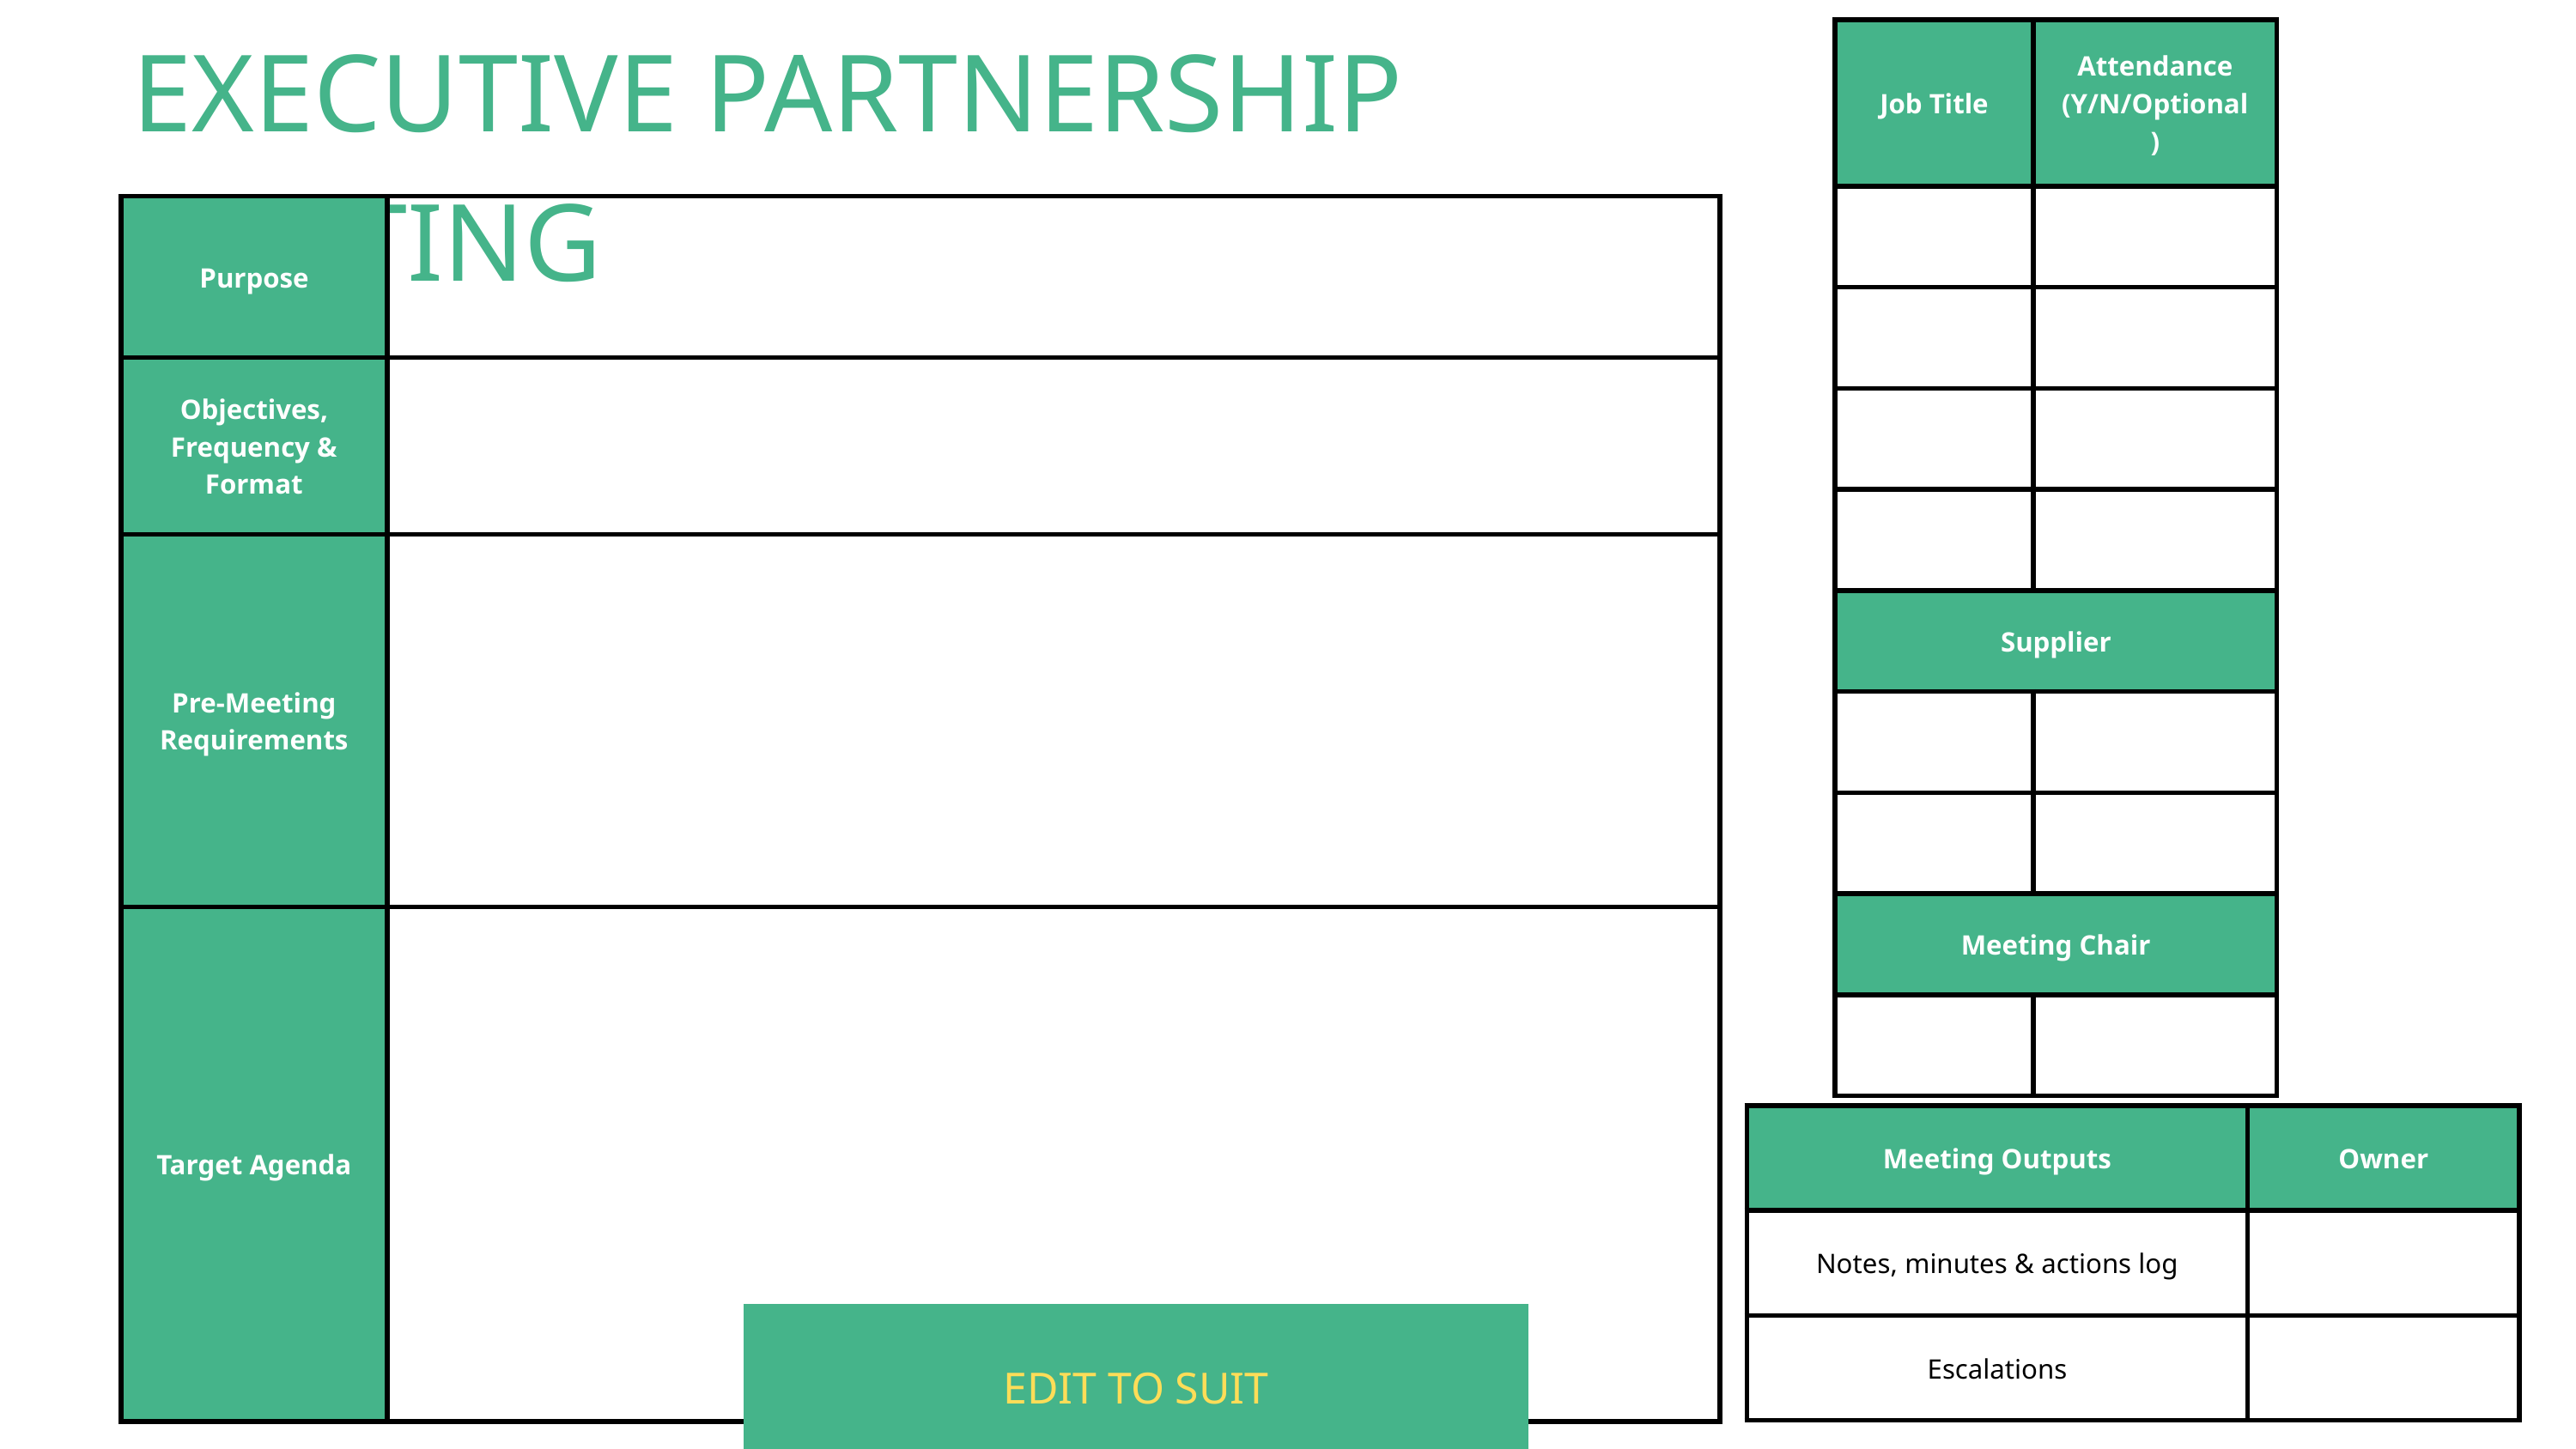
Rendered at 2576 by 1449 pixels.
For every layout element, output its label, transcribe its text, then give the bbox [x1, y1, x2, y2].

table_cell Meeting Chair [1838, 896, 2275, 992]
table_cell [1838, 694, 2031, 791]
table_cell [1838, 492, 2031, 588]
table_header Purpose [124, 198, 385, 355]
table_cell Notes, minutes & actions log [1749, 1213, 2245, 1313]
table_cell [2250, 1318, 2517, 1418]
table_cell Supplier [1838, 593, 2275, 689]
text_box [743, 1303, 1529, 1449]
table_header Owner [2250, 1108, 2517, 1208]
table_cell [2036, 189, 2275, 285]
table_cell Target Agenda [124, 909, 385, 1419]
table_cell [1838, 795, 2031, 891]
table_cell [2036, 289, 2275, 386]
table_cell [2036, 694, 2275, 791]
table_cell [1838, 997, 2031, 1094]
table_cell [1838, 189, 2031, 285]
table_cell [2036, 997, 2275, 1094]
table_cell Objectives, Frequency & Format [124, 360, 385, 532]
table_header [390, 198, 1717, 355]
table_cell [390, 909, 1717, 1419]
table_header Job Title [1838, 22, 2031, 184]
table_header Attendance (Y/N/Optional) [2036, 22, 2275, 184]
table_cell [2036, 391, 2275, 487]
table_cell Escalations [1749, 1318, 2245, 1418]
table_cell [2036, 795, 2275, 891]
table_header Meeting Outputs [1749, 1108, 2245, 1208]
table_cell [2036, 492, 2275, 588]
table_cell [390, 360, 1717, 532]
table_cell [1838, 391, 2031, 487]
table_cell [2250, 1213, 2517, 1313]
table_cell Pre-Meeting Requirements [124, 537, 385, 905]
table_cell [1838, 289, 2031, 386]
text_box EXECUTIVE PARTNERSHIP MEETING [132, 3, 1709, 194]
table_cell [390, 537, 1717, 905]
